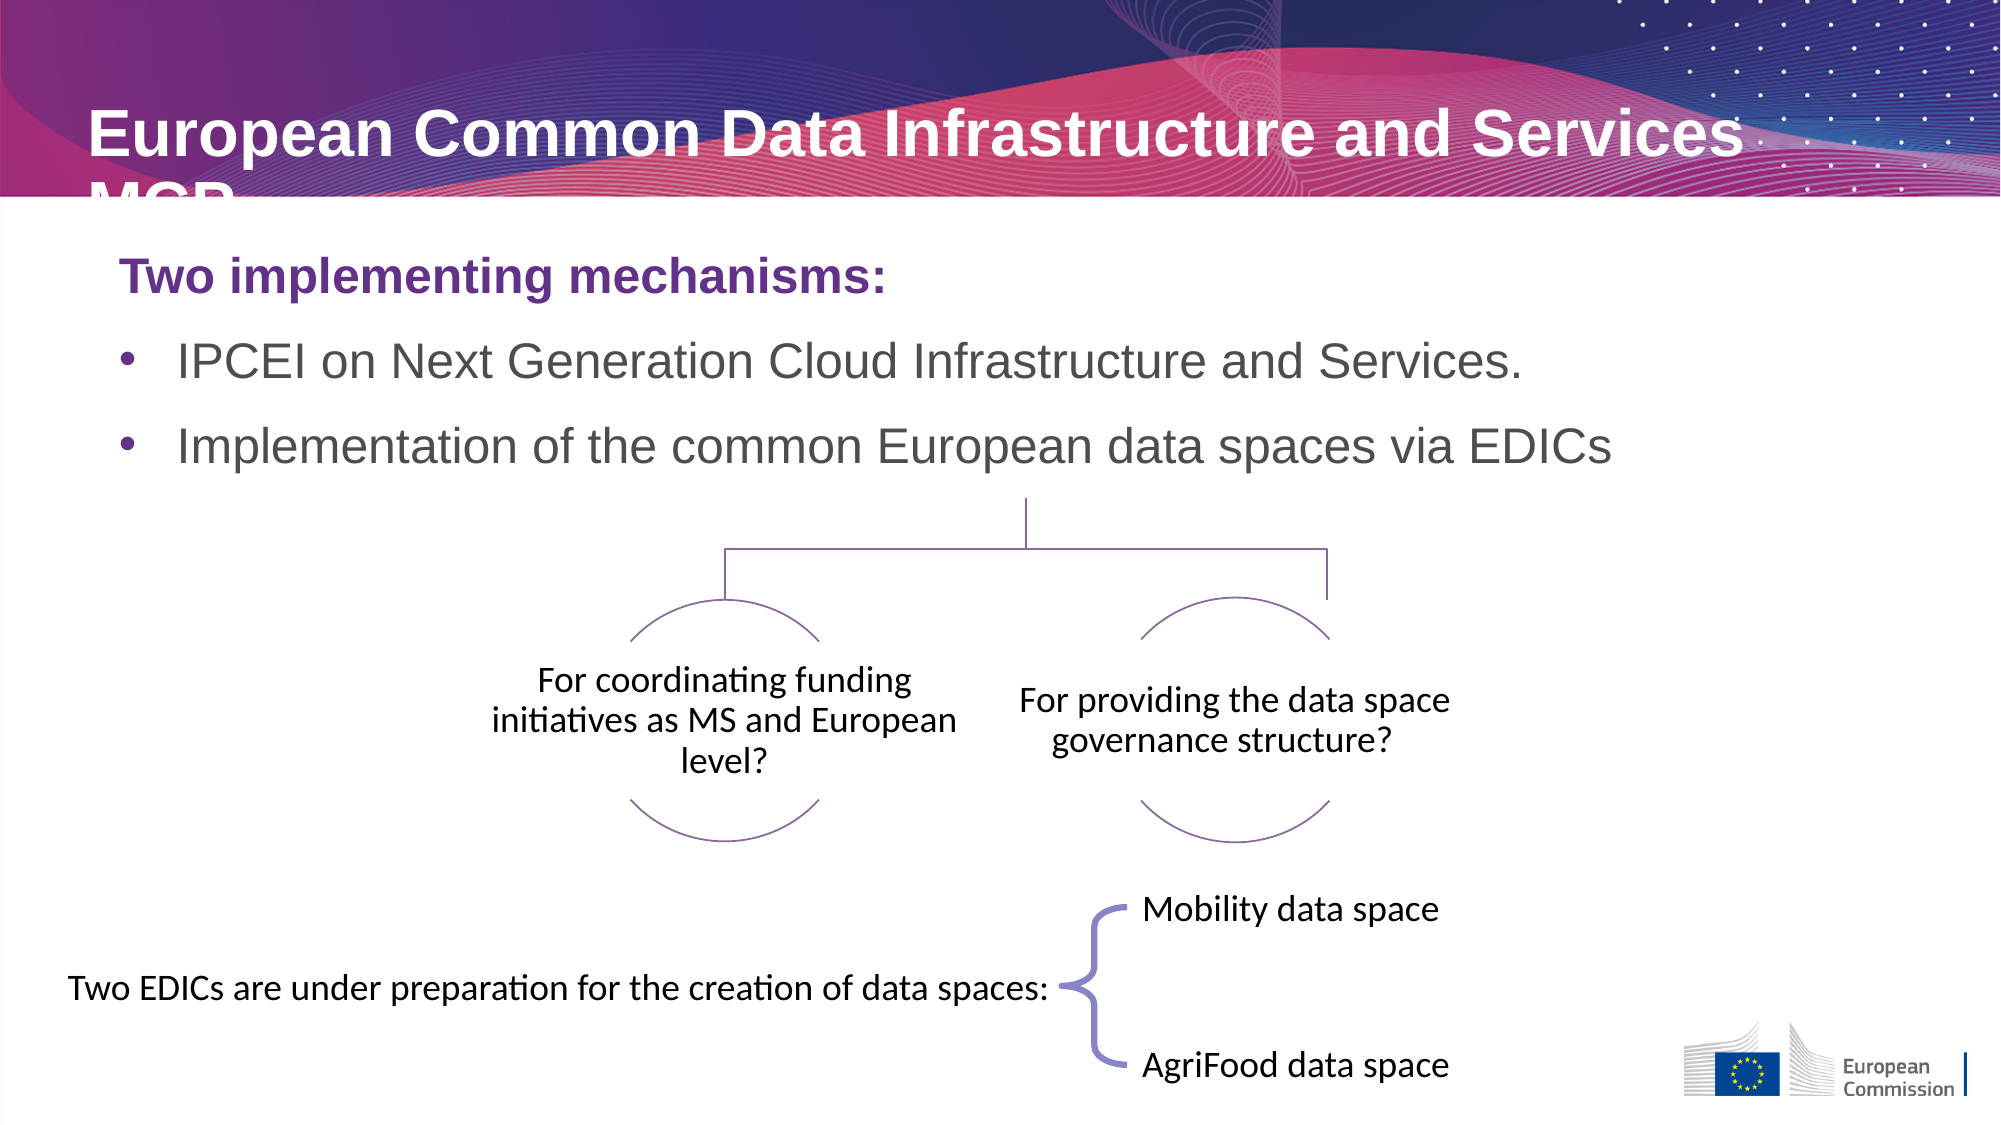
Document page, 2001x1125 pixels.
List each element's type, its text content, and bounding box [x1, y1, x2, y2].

text_box AgriFood data space [1127, 1032, 1481, 1093]
text_box Mobility data space [1127, 876, 1463, 937]
text_box Two EDICs are under preparation for the creation of data spaces: [52, 955, 1094, 1016]
picture [0, 0, 2001, 1125]
text_box [1061, 907, 1128, 1065]
title European Common Data Infrastructure and Services MCP [72, 91, 1863, 193]
text_box Two implementing mechanisms: IPCEI on Next Generation Cloud Infrastructure and Services. Implementation of the common European data spaces via EDICs [102, 235, 1898, 481]
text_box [475, 498, 1525, 843]
